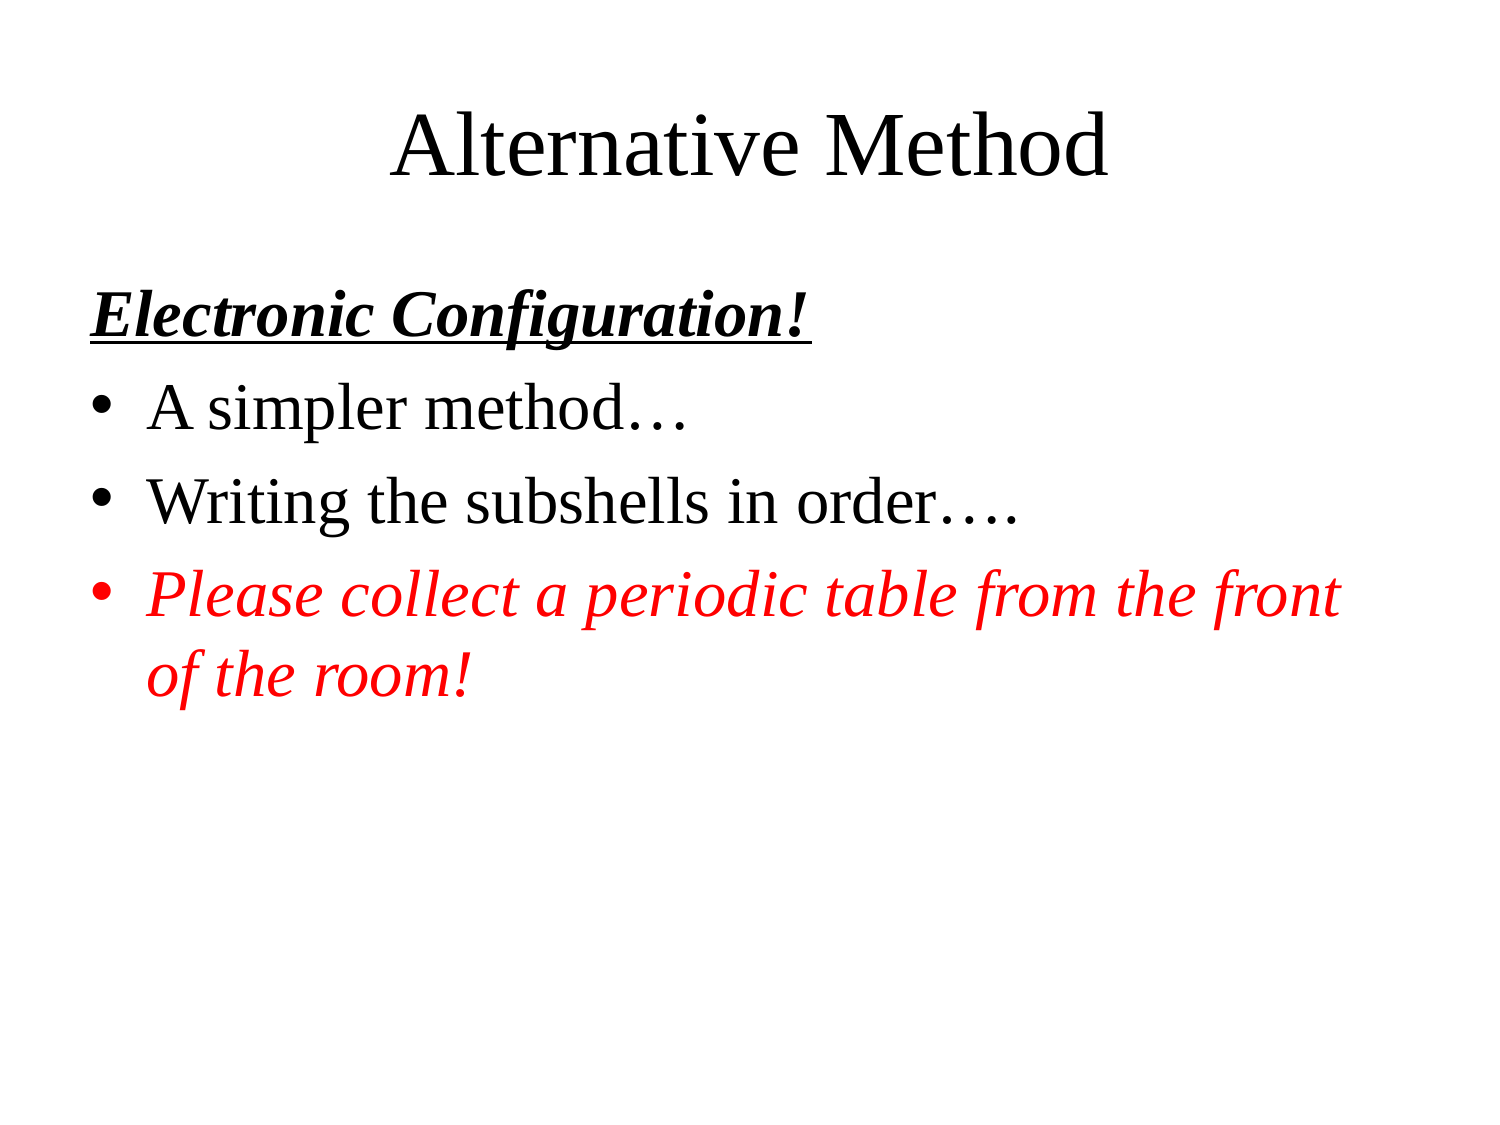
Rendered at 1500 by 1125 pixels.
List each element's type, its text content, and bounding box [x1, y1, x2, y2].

title Alternative Method [75, 45, 1425, 233]
list Electronic Configuration! A simpler method… Writing the subshells in order…. Please collect a periodic table from the front of the room! [75, 262, 1425, 1005]
